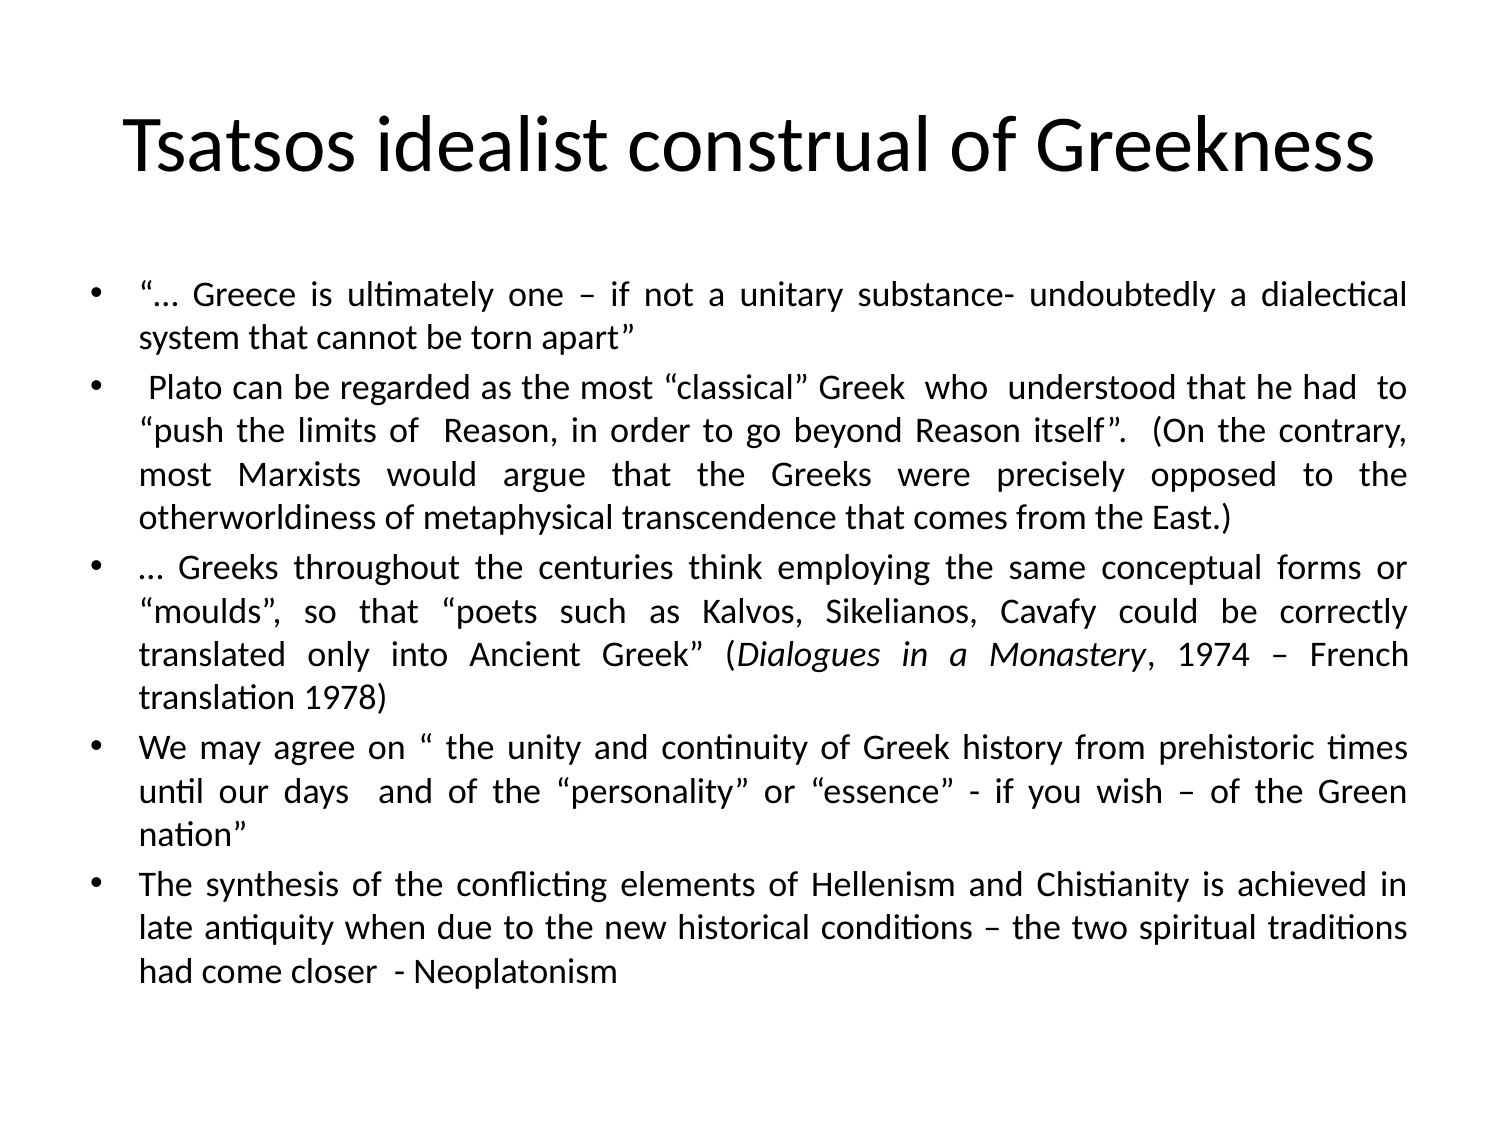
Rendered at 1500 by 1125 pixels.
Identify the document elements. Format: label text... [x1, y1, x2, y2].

list “… Greece is ultimately one – if not a unitary substance- undoubtedly a dialectical system that cannot be torn apart” Plato can be regarded as the most “classical” Greek who understood that he had to “push the limits of Reason, in order to go beyond Reason itself”. (On the contrary, most Marxists would argue that the Greeks were precisely opposed to the otherworldiness of metaphysical transcendence that comes from the East.) … Greeks throughout the centuries think employing the same conceptual forms or “moulds”, so that “poets such as Kalvos, Sikelianos, Cavafy could be correctly translated only into Ancient Greek” (Dialogues in a Monastery, 1974 – French translation 1978) We may agree on “ the unity and continuity of Greek history from prehistoric times until our days and of the “personality” or “essence” - if you wish – of the Green nation” The synthesis of the conflicting elements of Hellenism and Chistianity is achieved in late antiquity when due to the new historical conditions – the two spiritual traditions had come closer - Neoplatonism [75, 262, 1425, 1005]
title Tsatsos idealist construal of Greekness [75, 45, 1425, 233]
